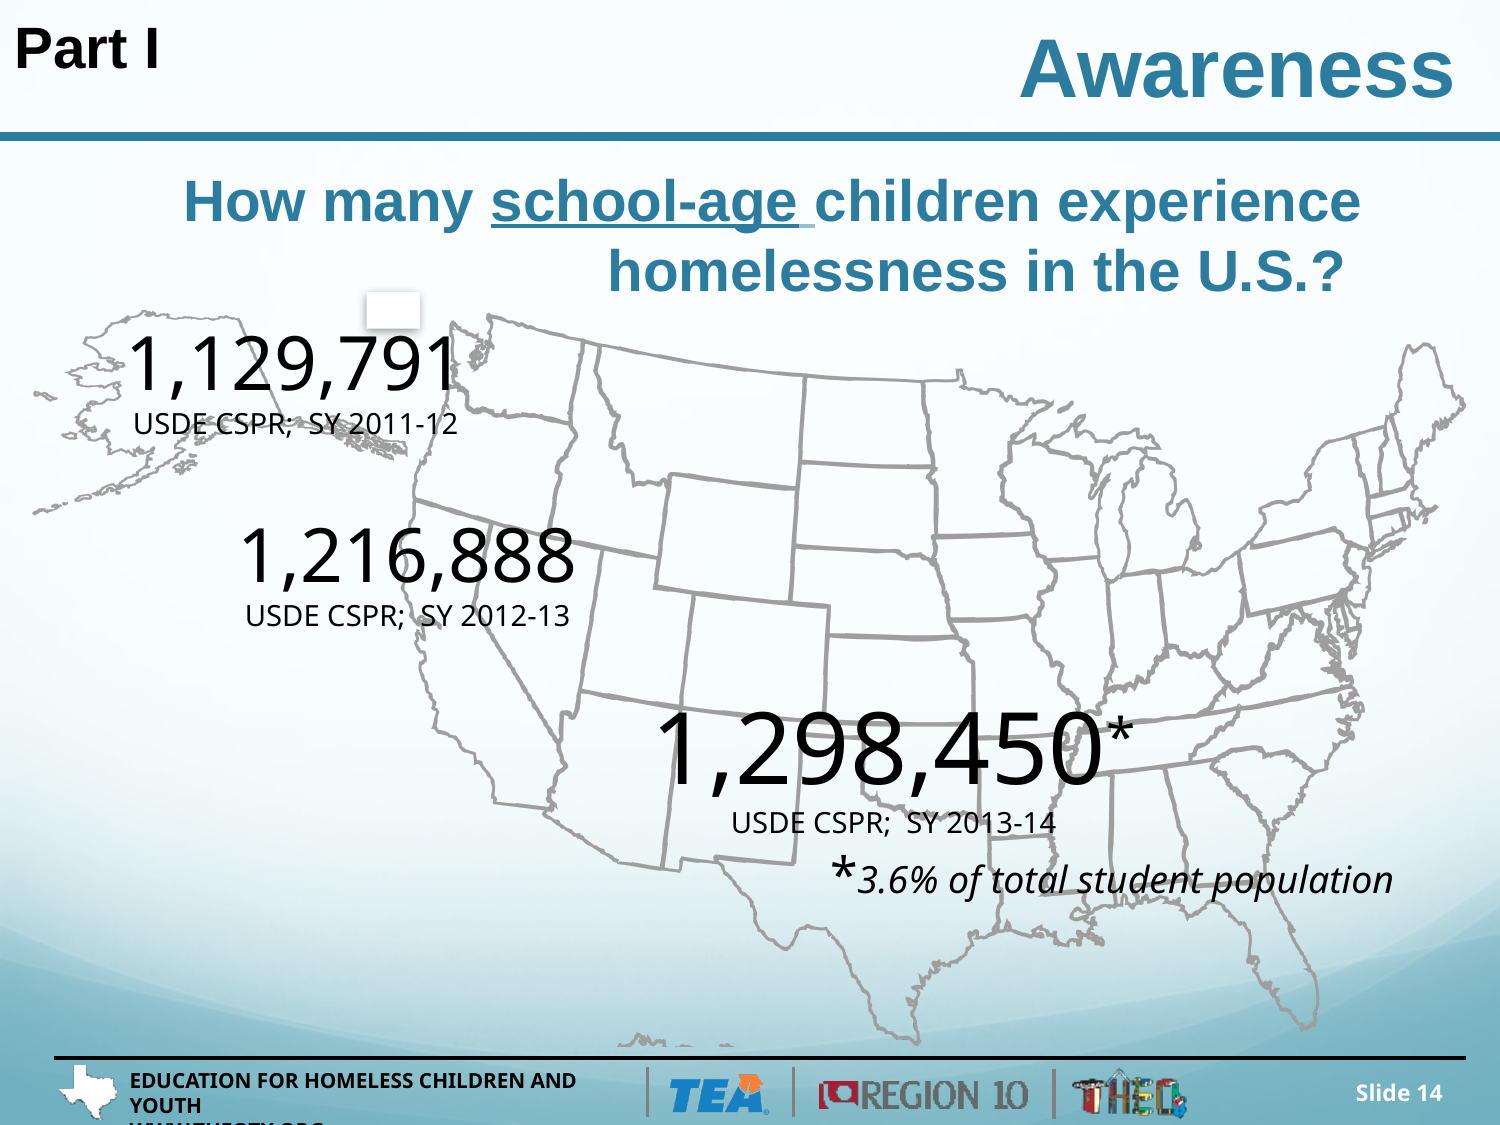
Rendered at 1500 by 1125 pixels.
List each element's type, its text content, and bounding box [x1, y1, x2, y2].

picture [1060, 1060, 1212, 1125]
picture [819, 1081, 1028, 1109]
title How many school-age children experience homelessness in the U.S.? [165, 176, 1378, 288]
text_box Awareness [891, 26, 1472, 122]
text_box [19, 291, 1467, 1047]
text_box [561, 676, 1476, 913]
slide_number Slide 14 [1331, 1072, 1459, 1115]
text_box Part I [0, 2, 206, 88]
picture [58, 1065, 117, 1120]
text_box [556, 678, 1467, 923]
